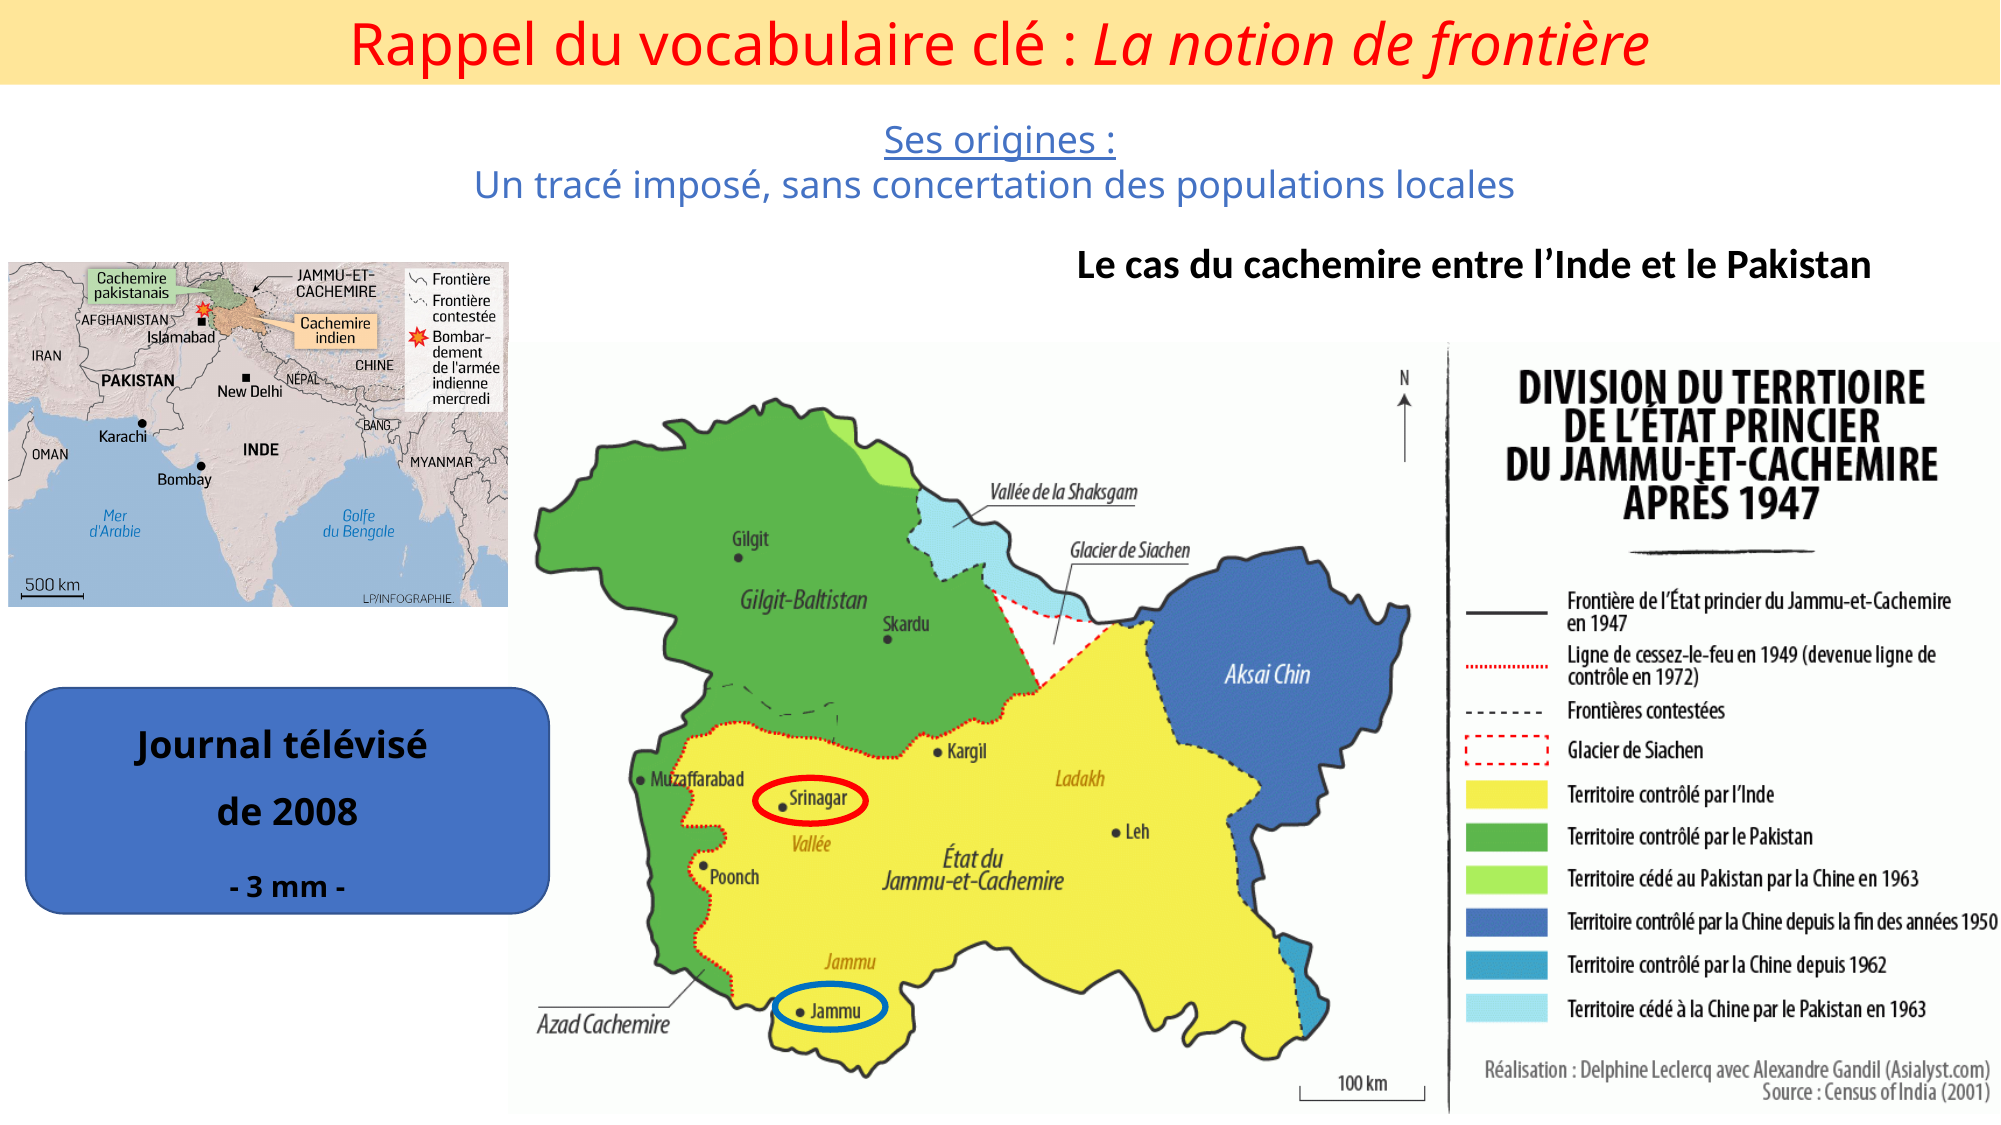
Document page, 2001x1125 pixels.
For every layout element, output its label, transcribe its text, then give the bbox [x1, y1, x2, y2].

text_box Journal télévisé de 2008 - 3 mm - [24, 686, 508, 915]
text_box Le cas du cachemire entre l’Inde et le Pakistan [1062, 229, 1888, 295]
text_box Ses origines : Un tracé imposé, sans concertation des populations locales [458, 109, 1541, 214]
picture [8, 262, 2000, 1114]
text_box Rappel du vocabulaire clé : La notion de frontière [0, 0, 2000, 85]
